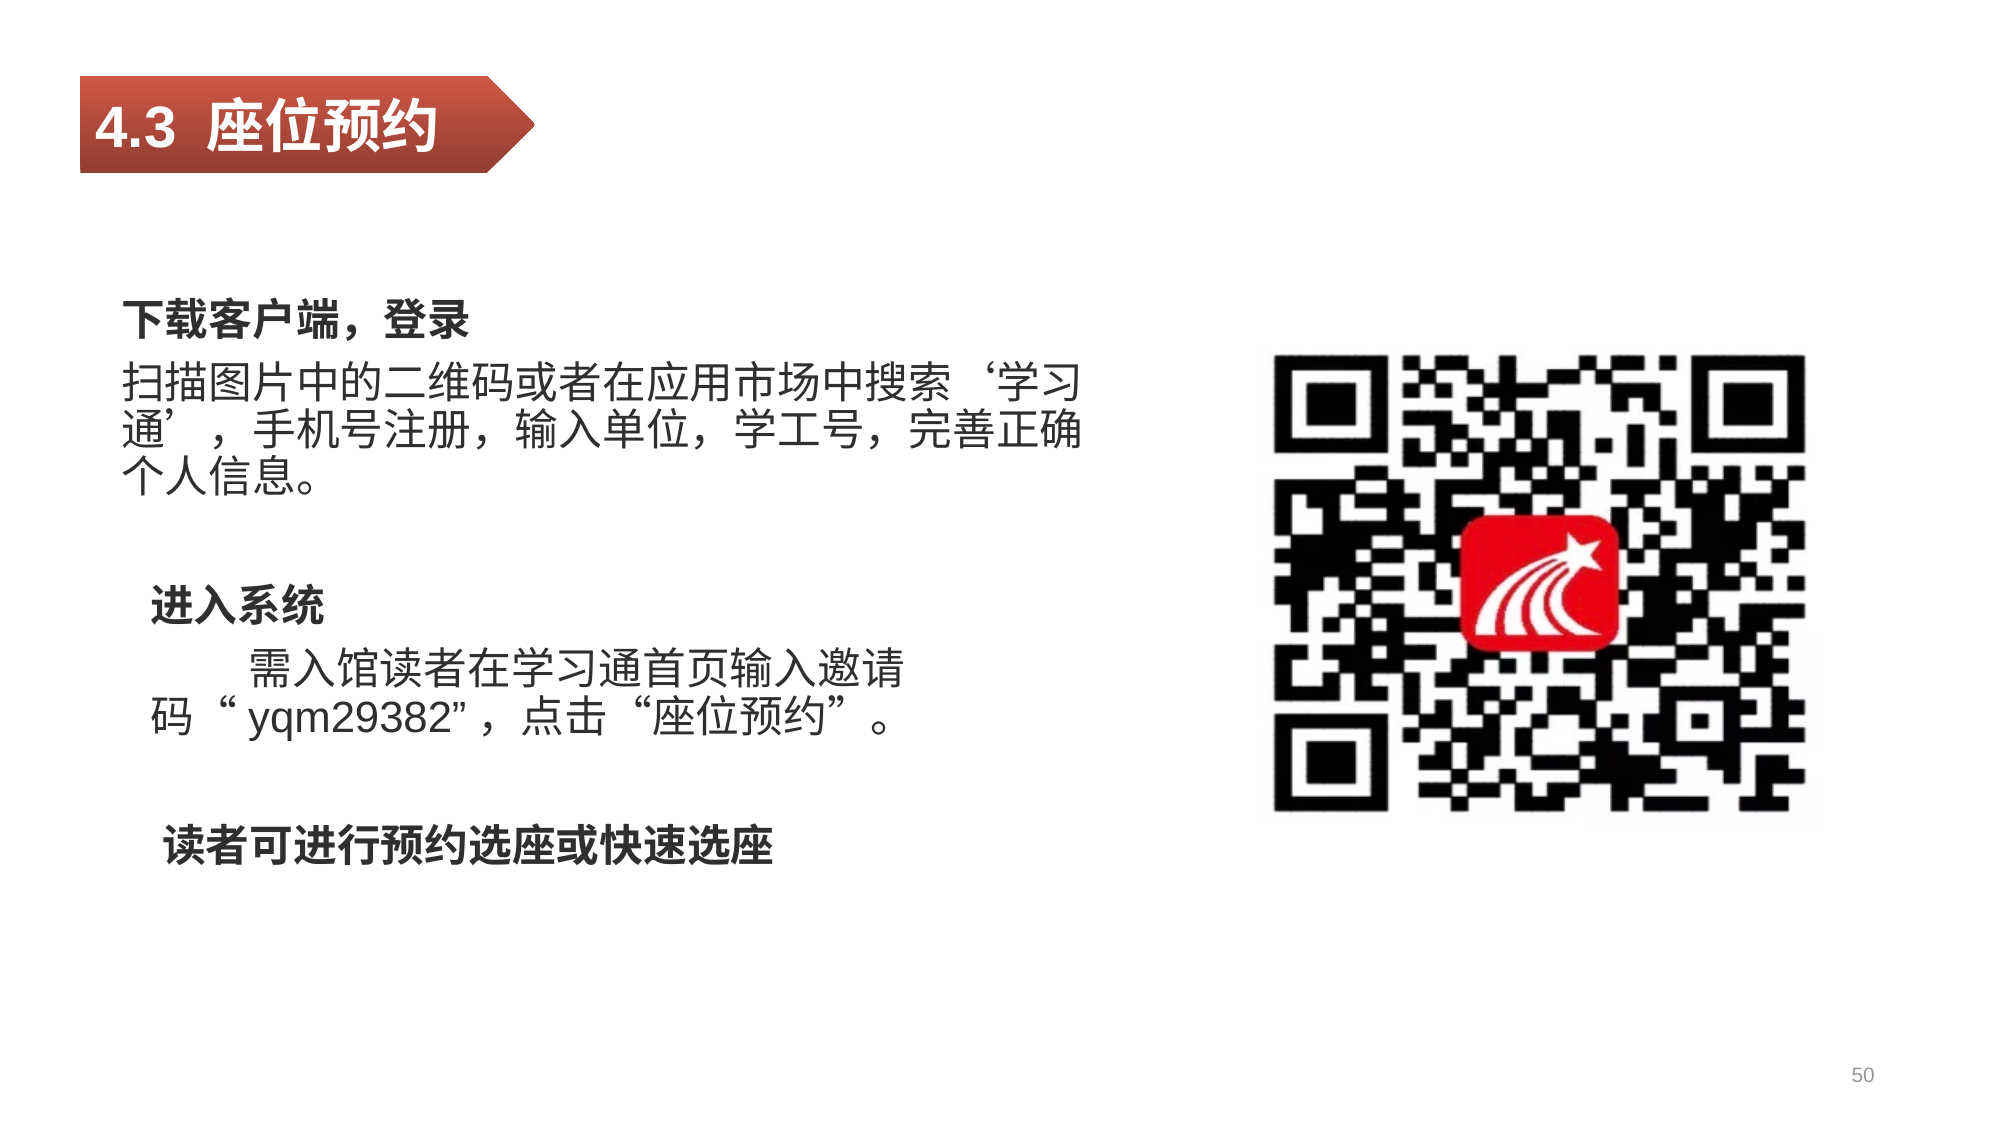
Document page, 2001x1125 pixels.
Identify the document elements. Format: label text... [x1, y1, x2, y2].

slide_number 50 [1452, 1056, 1890, 1092]
text_box 进入系统 需入馆读者在学习通首页输入邀请码“yqm29382”，点击“座位预约”。 [139, 578, 1088, 818]
picture [1248, 340, 1818, 829]
text_box 读者可进行预约选座或快速选座 [150, 817, 878, 941]
text_box 下载客户端，登录 扫描图片中的二维码或者在应用市场中搜索‘学习通’，手机号注册，输入单位，学工号，完善正确个人信息。 [109, 292, 1129, 532]
text_box 4.3 座位预约 [79, 75, 537, 174]
